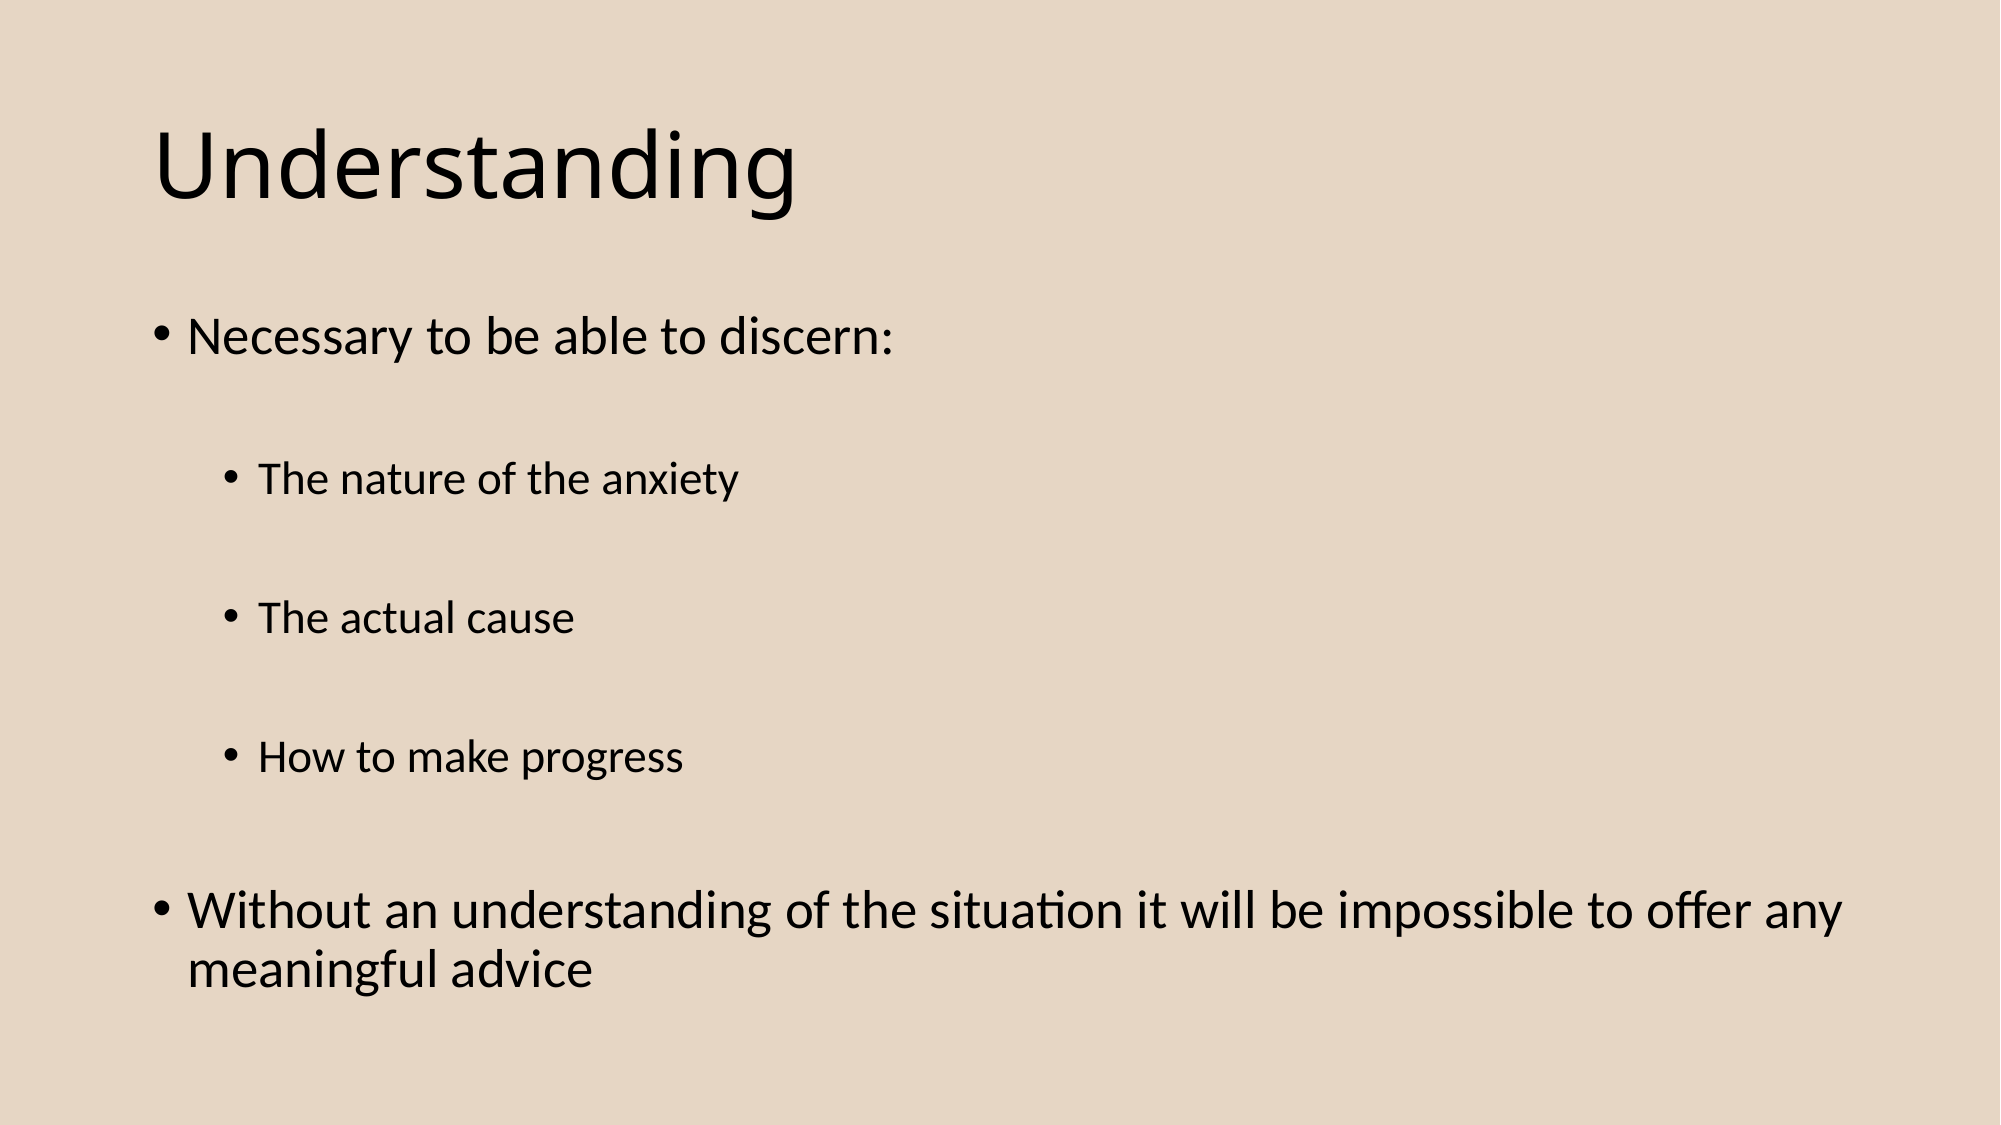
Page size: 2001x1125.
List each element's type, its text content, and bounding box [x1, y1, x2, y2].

title Understanding [137, 59, 1863, 278]
list Necessary to be able to discern: The nature of the anxiety The actual cause How to make progress Without an understanding of the situation it will be impossible to offer any meaningful advice [137, 299, 1863, 1014]
